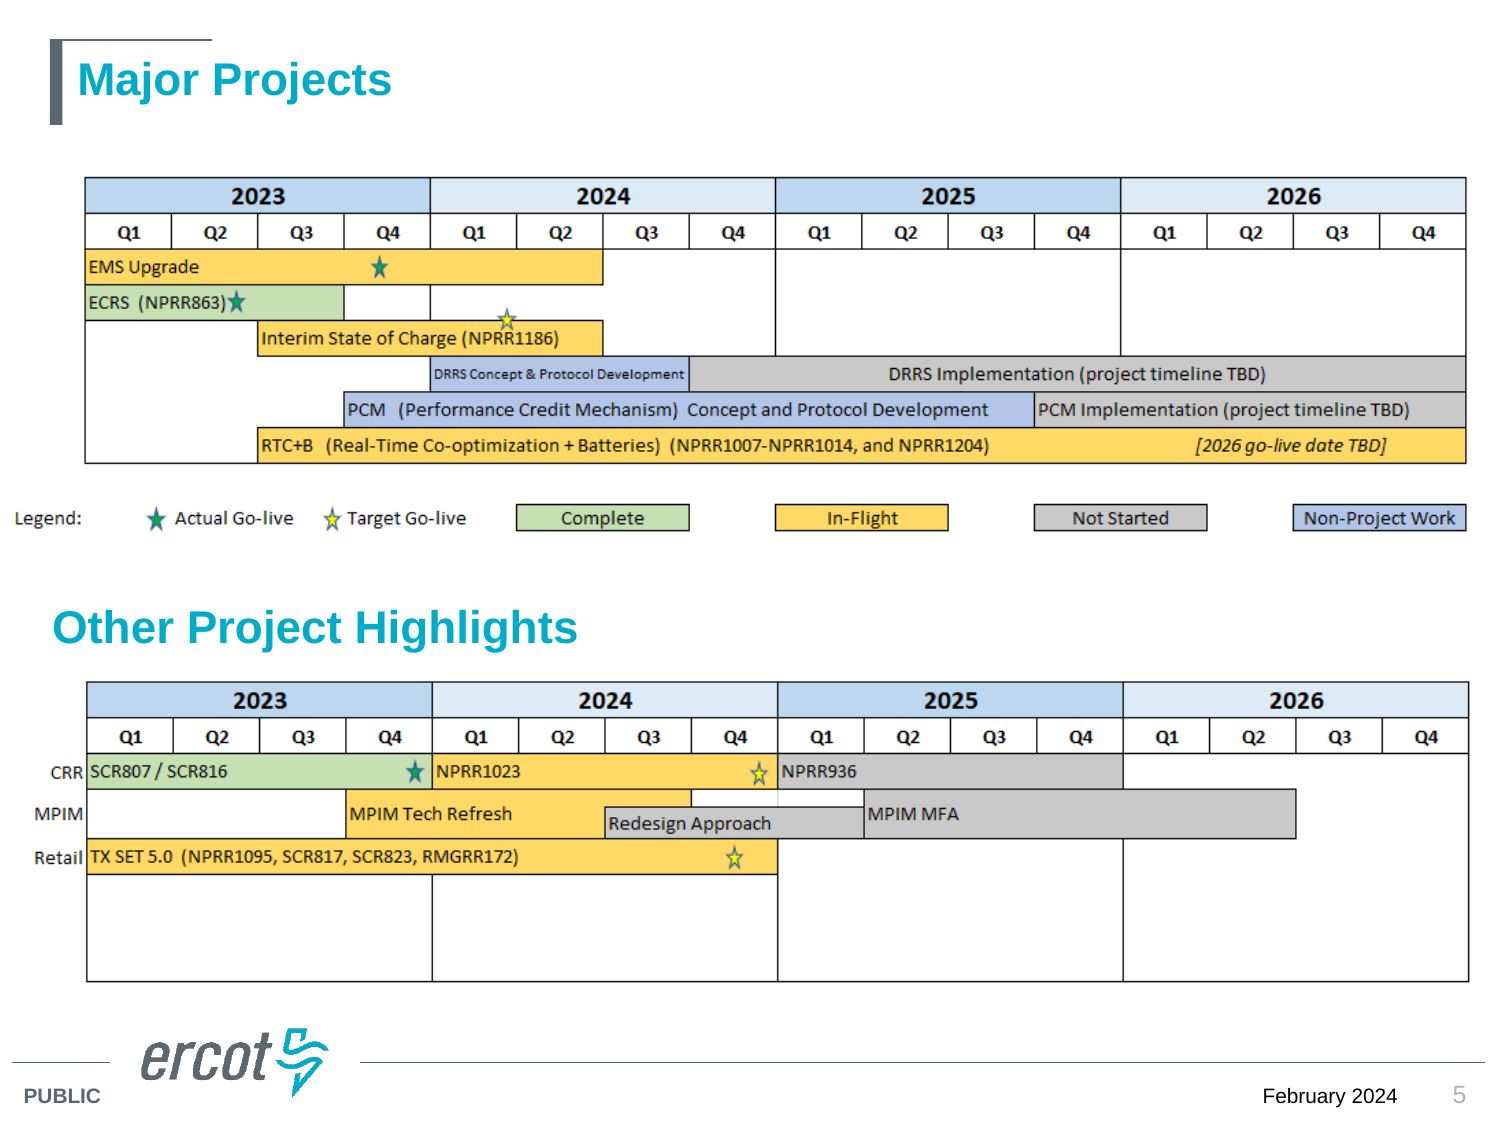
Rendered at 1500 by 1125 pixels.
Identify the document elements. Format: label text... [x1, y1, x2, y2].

picture [12, 173, 1476, 537]
text_box Other Project Highlights [37, 590, 763, 662]
picture [26, 676, 1476, 988]
title Major Projects [62, 42, 788, 114]
slide_number 5 [1437, 1076, 1475, 1112]
picture [137, 1024, 332, 1100]
